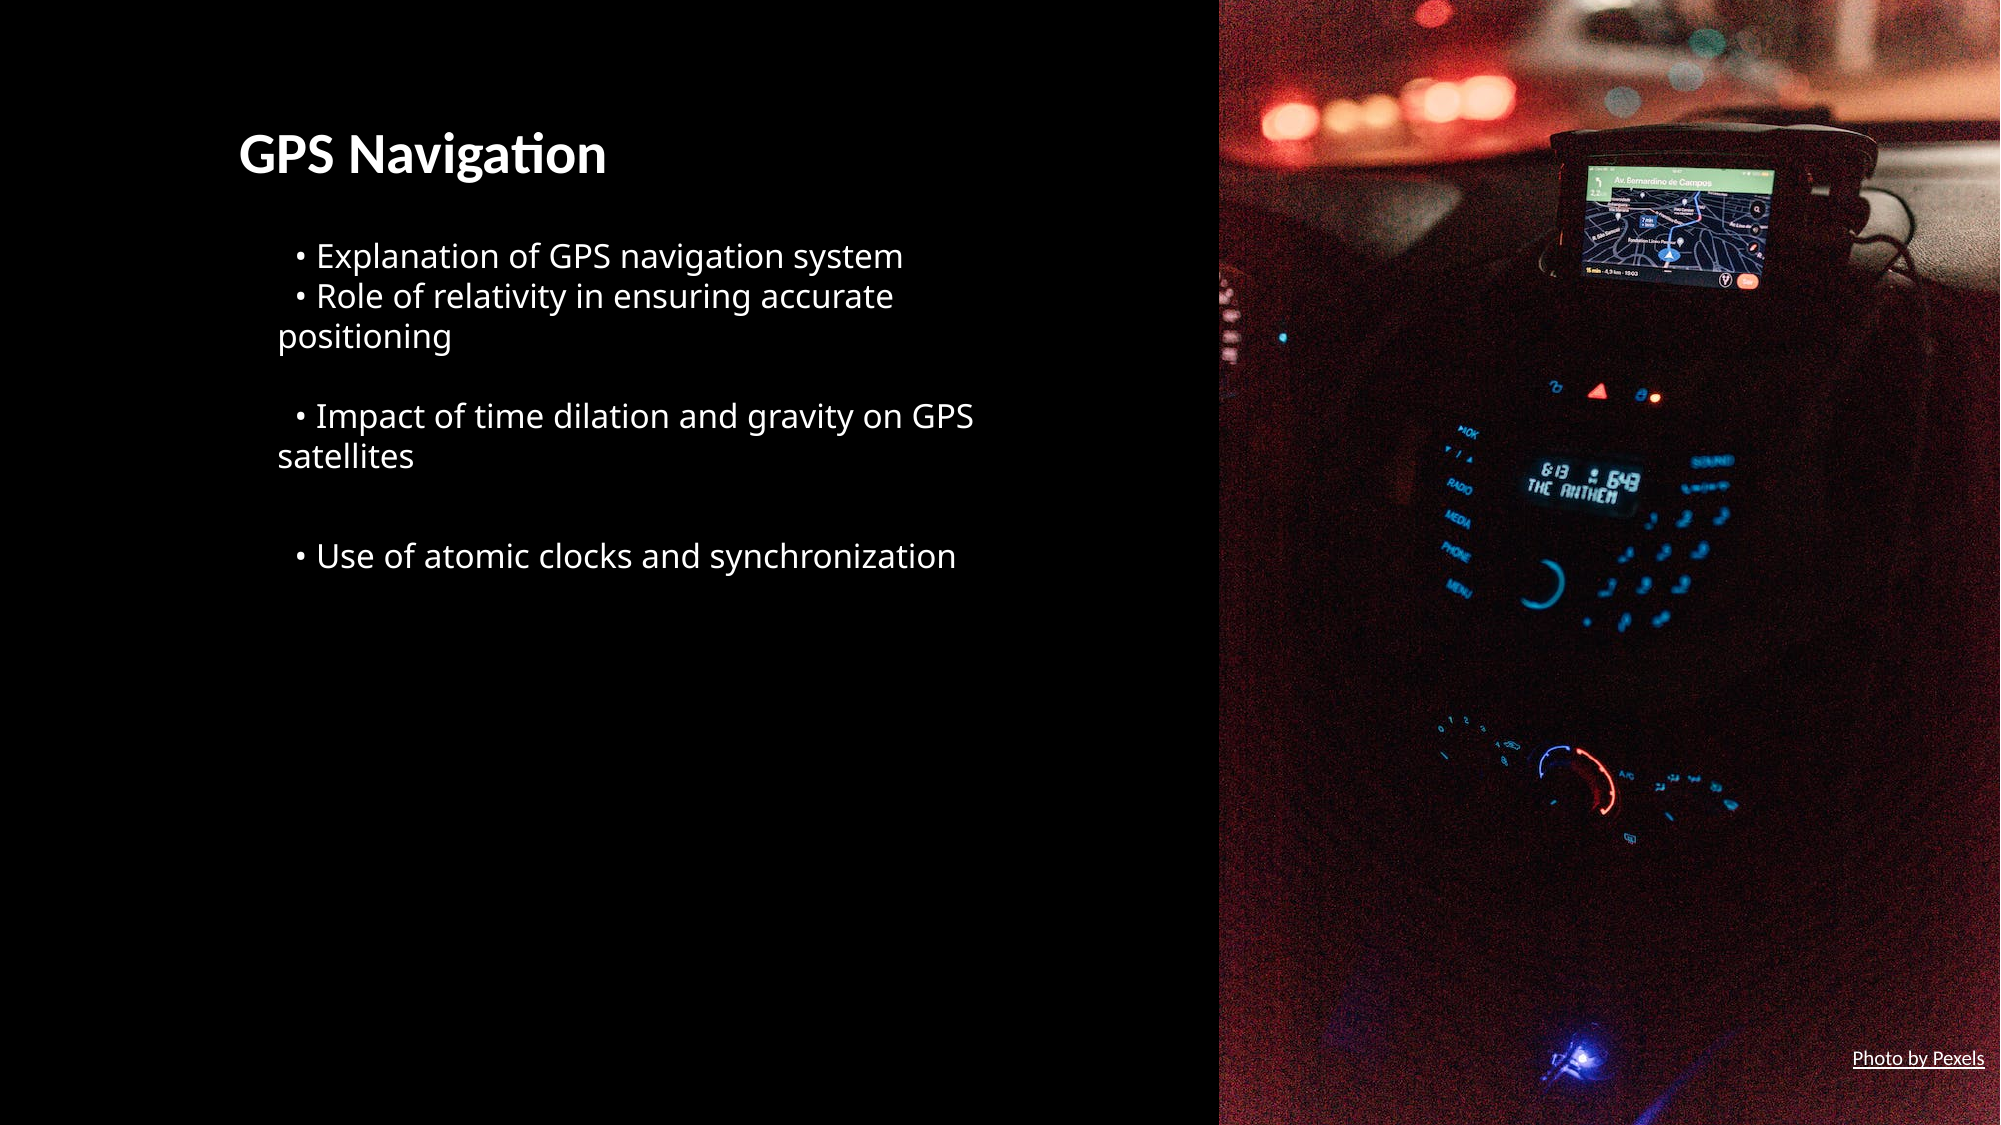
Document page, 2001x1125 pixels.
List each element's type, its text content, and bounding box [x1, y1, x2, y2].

text_box • Role of relativity in ensuring accurate positioning [262, 277, 1013, 353]
text_box • Explanation of GPS navigation system [262, 217, 1013, 277]
text_box • Impact of time dilation and gravity on GPS satellites [262, 397, 1013, 473]
text_box • Use of atomic clocks and synchronization [262, 517, 1013, 593]
text_box GPS Navigation [225, 112, 1219, 188]
picture [1219, 0, 2000, 1125]
